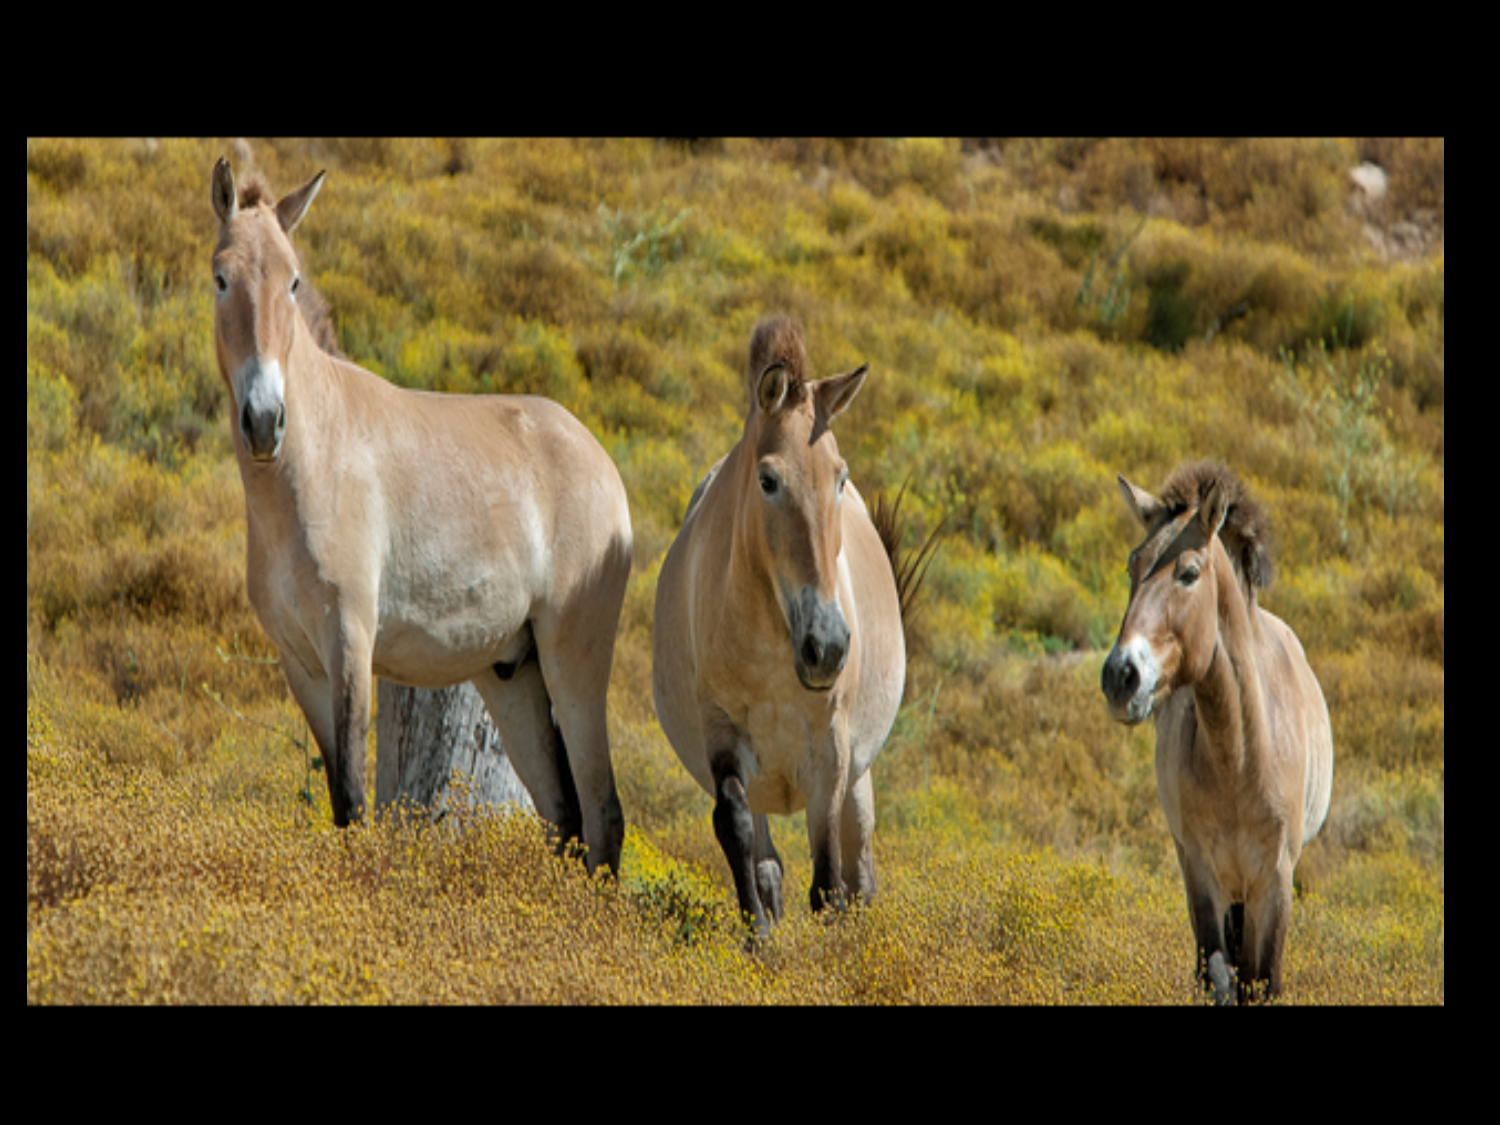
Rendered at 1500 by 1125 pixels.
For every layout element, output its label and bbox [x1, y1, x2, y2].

picture [27, 41, 1445, 1105]
